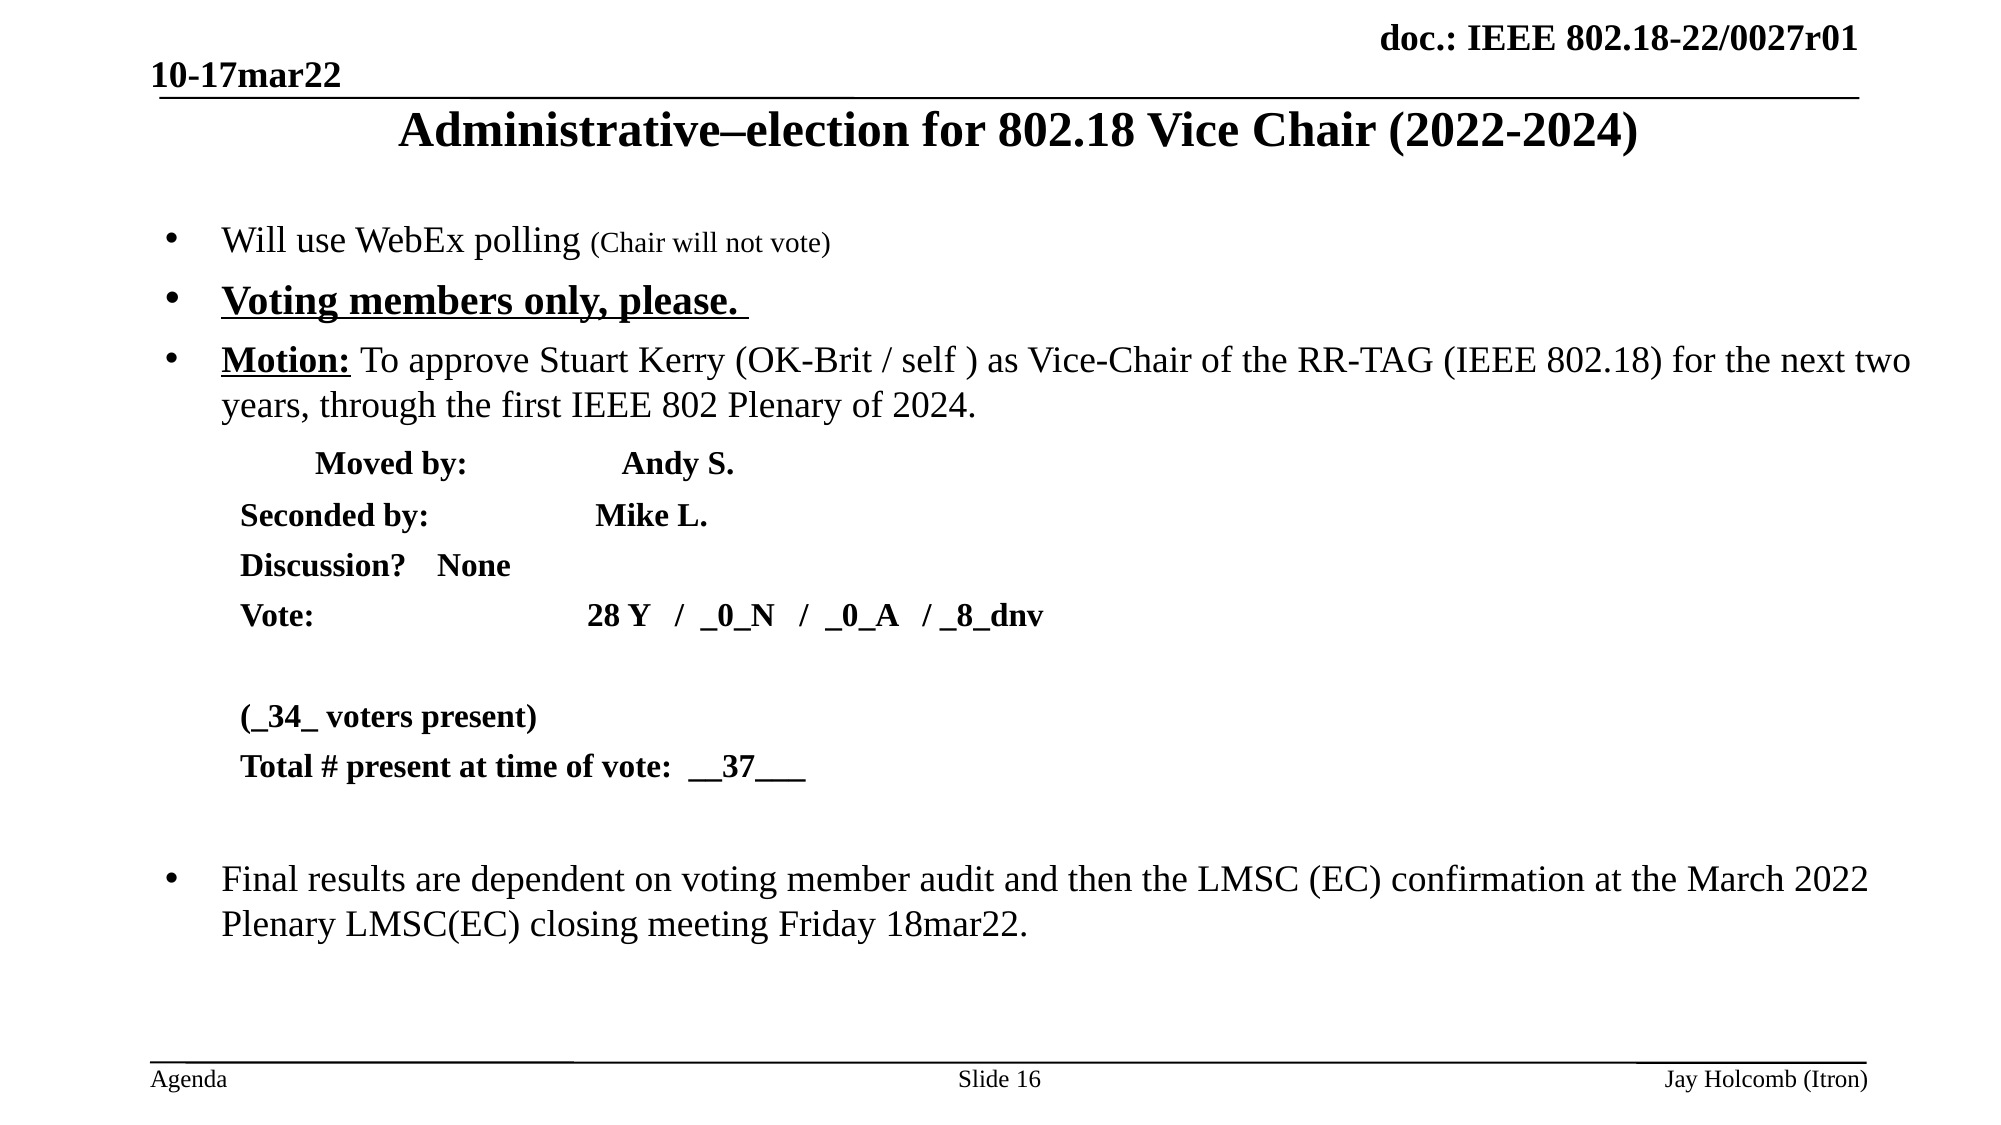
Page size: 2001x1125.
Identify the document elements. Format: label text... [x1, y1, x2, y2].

title Administrative–election for 802.18 Vice Chair (2022-2024) [362, 87, 1676, 149]
list Will use WebEx polling (Chair will not vote) Voting members only, please. Motion: To approve Stuart Kerry (OK-Brit / self ) as Vice-Chair of the RR-TAG (IEEE 802.18) for the next two years, through the first IEEE 802 Plenary of 2024. Moved by: Andy S. Seconded by: Mike L. Discussion? None Vote: 28 Y / _0_N / _0_A / _8_dnv (_34_ voters present) Total # present at time of vote: __37___ Final results are dependent on voting member audit and then the LMSC (EC) confirmation at the March 2022 Plenary LMSC(EC) closing meeting Friday 18mar22. [149, 149, 1938, 1063]
slide_number Slide 16 [933, 1061, 1067, 1123]
footer Jay Holcomb (Itron) [1171, 1061, 1869, 1093]
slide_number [149, 49, 651, 95]
